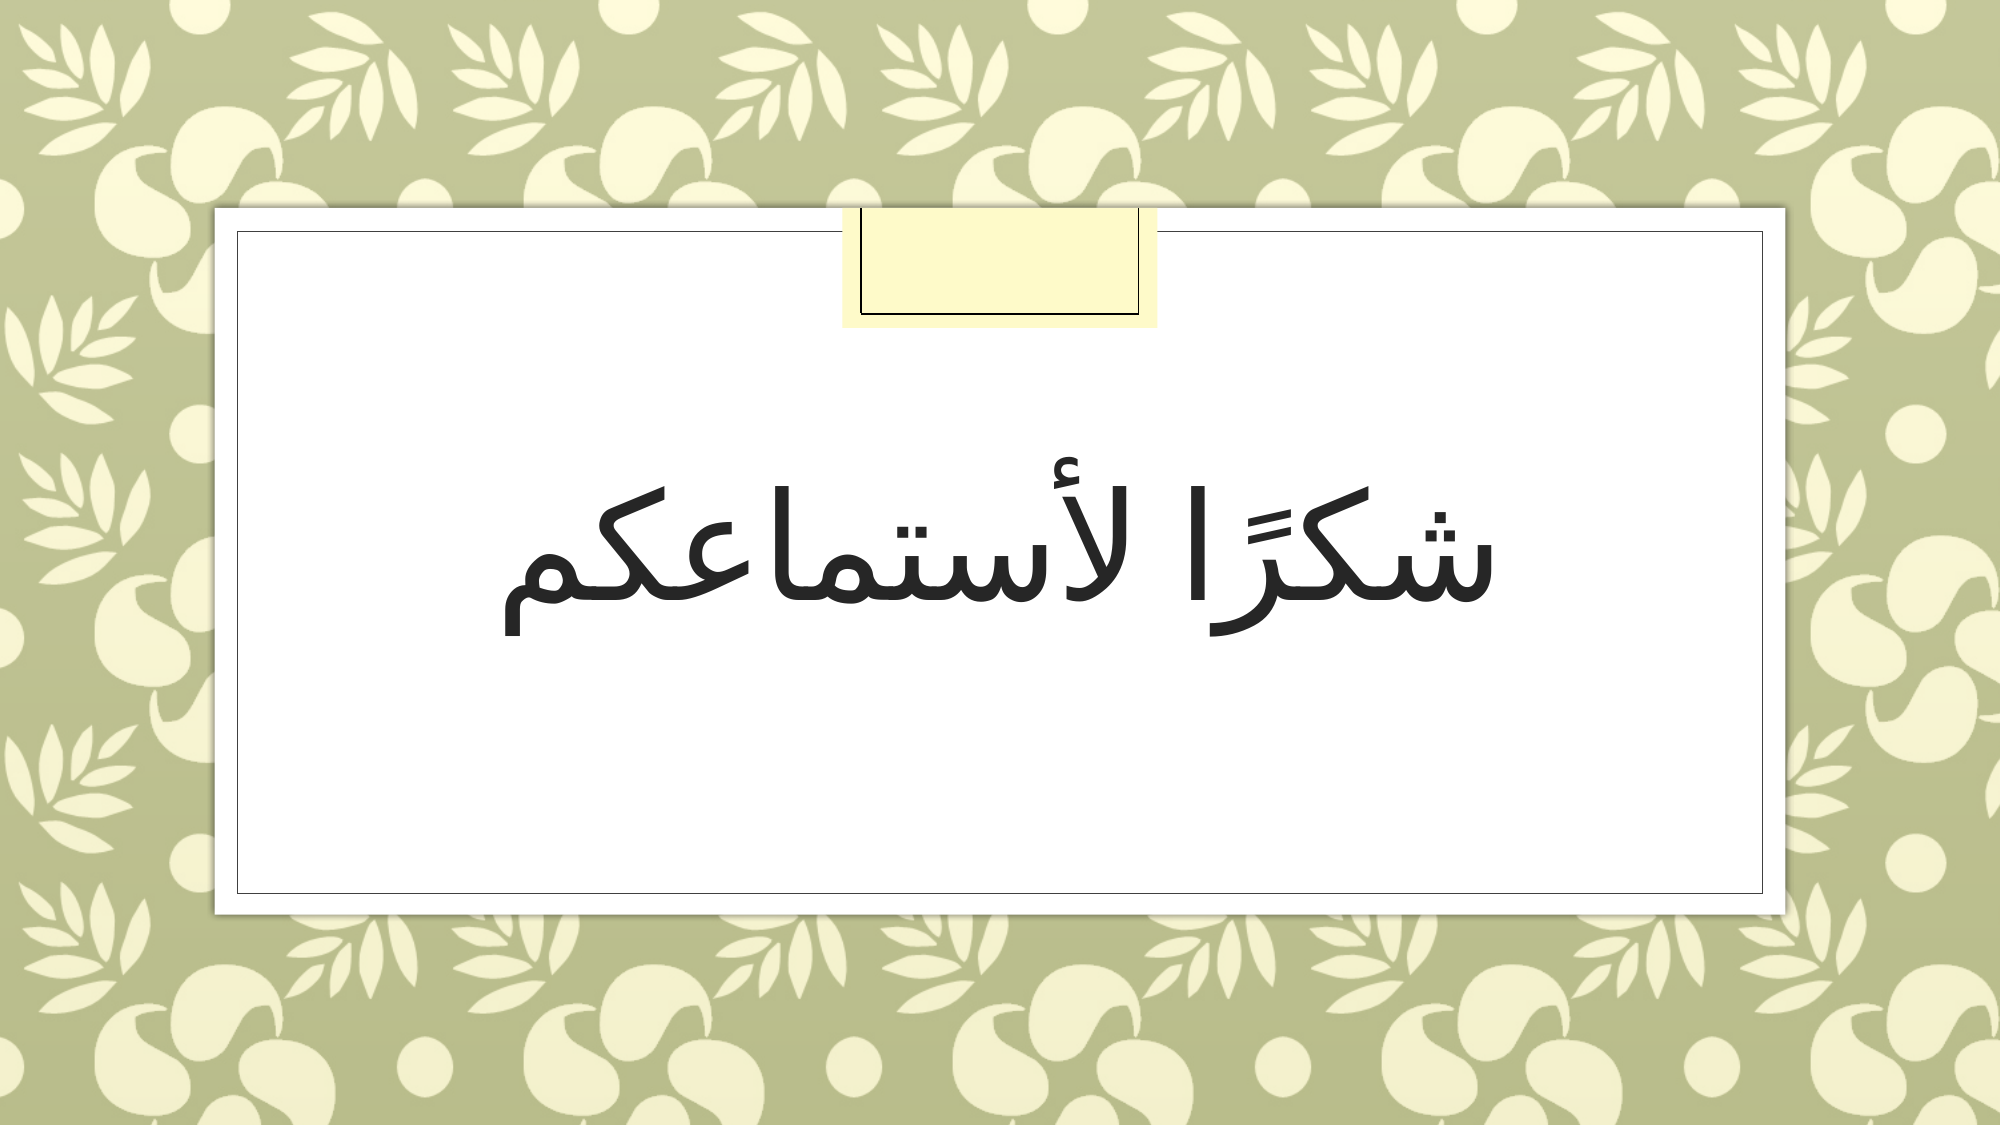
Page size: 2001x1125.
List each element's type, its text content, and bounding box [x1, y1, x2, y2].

title شكرًا لأستماعكم [256, 343, 1744, 769]
